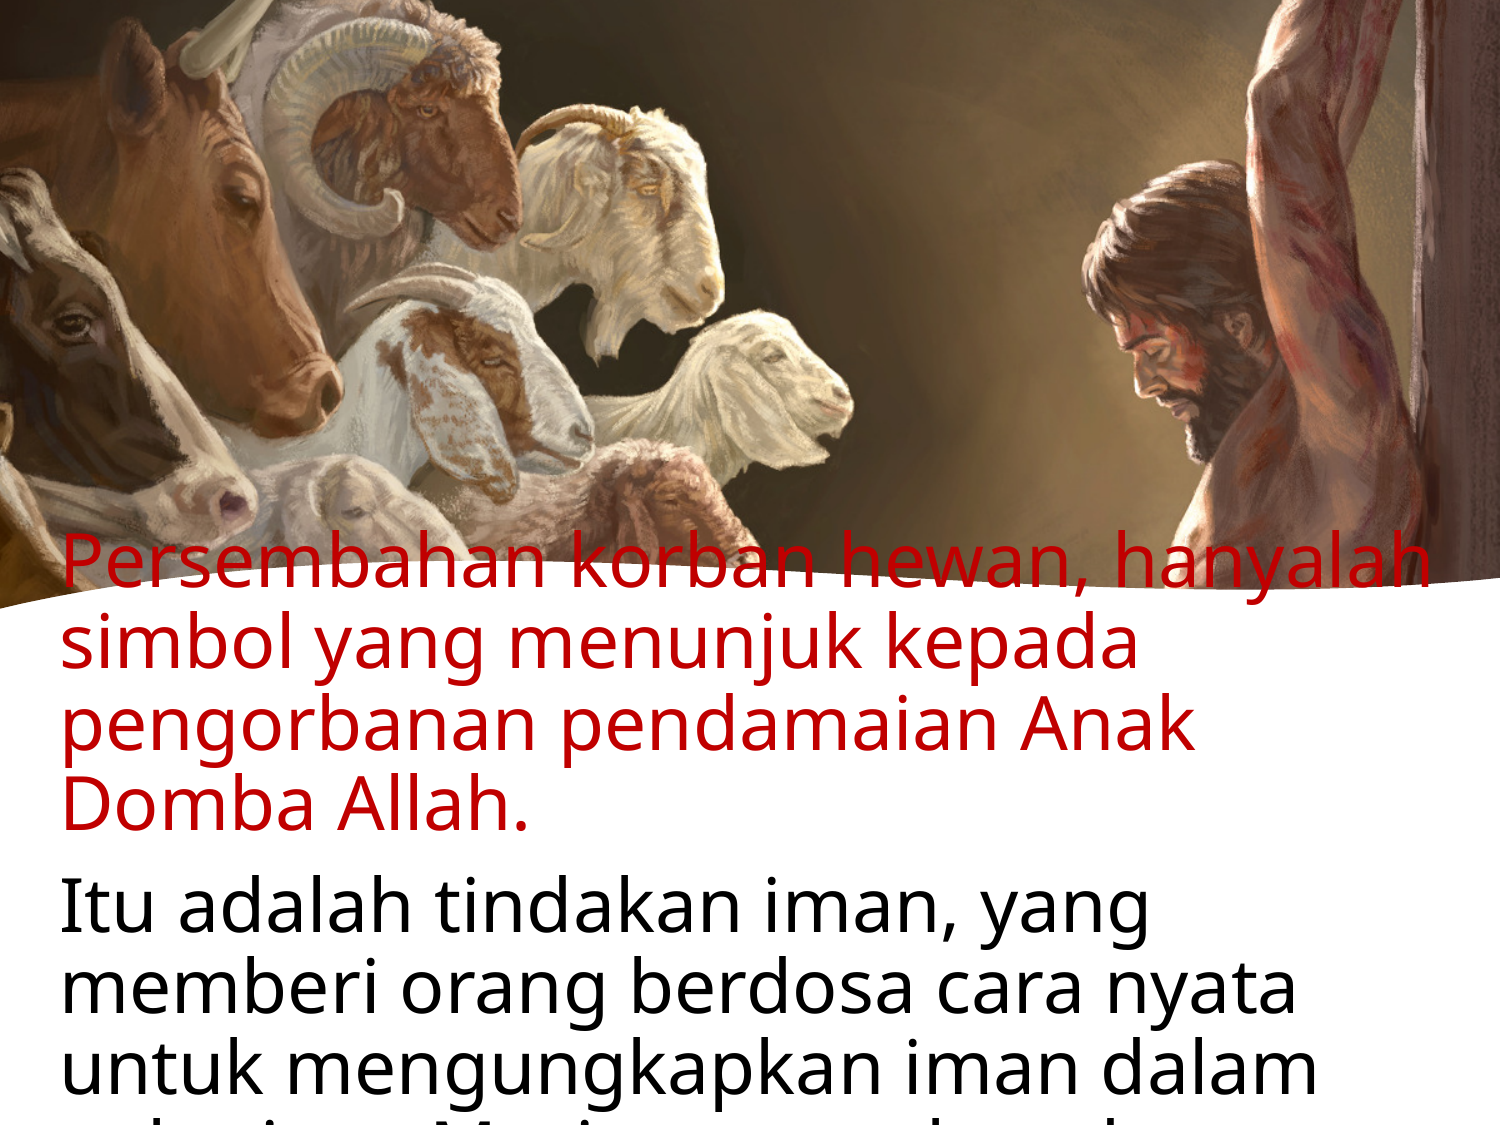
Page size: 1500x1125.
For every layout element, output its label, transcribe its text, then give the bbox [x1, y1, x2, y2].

list Persembahan korban hewan, hanyalah simbol yang menunjuk kepada pengorbanan pendamaian Anak Domba Allah. Itu adalah tindakan iman, yang memberi orang berdosa cara nyata untuk mengungkapkan iman dalam pekerjaan Mesias yang akan datang. [44, 610, 1456, 1113]
picture [0, 0, 1500, 610]
